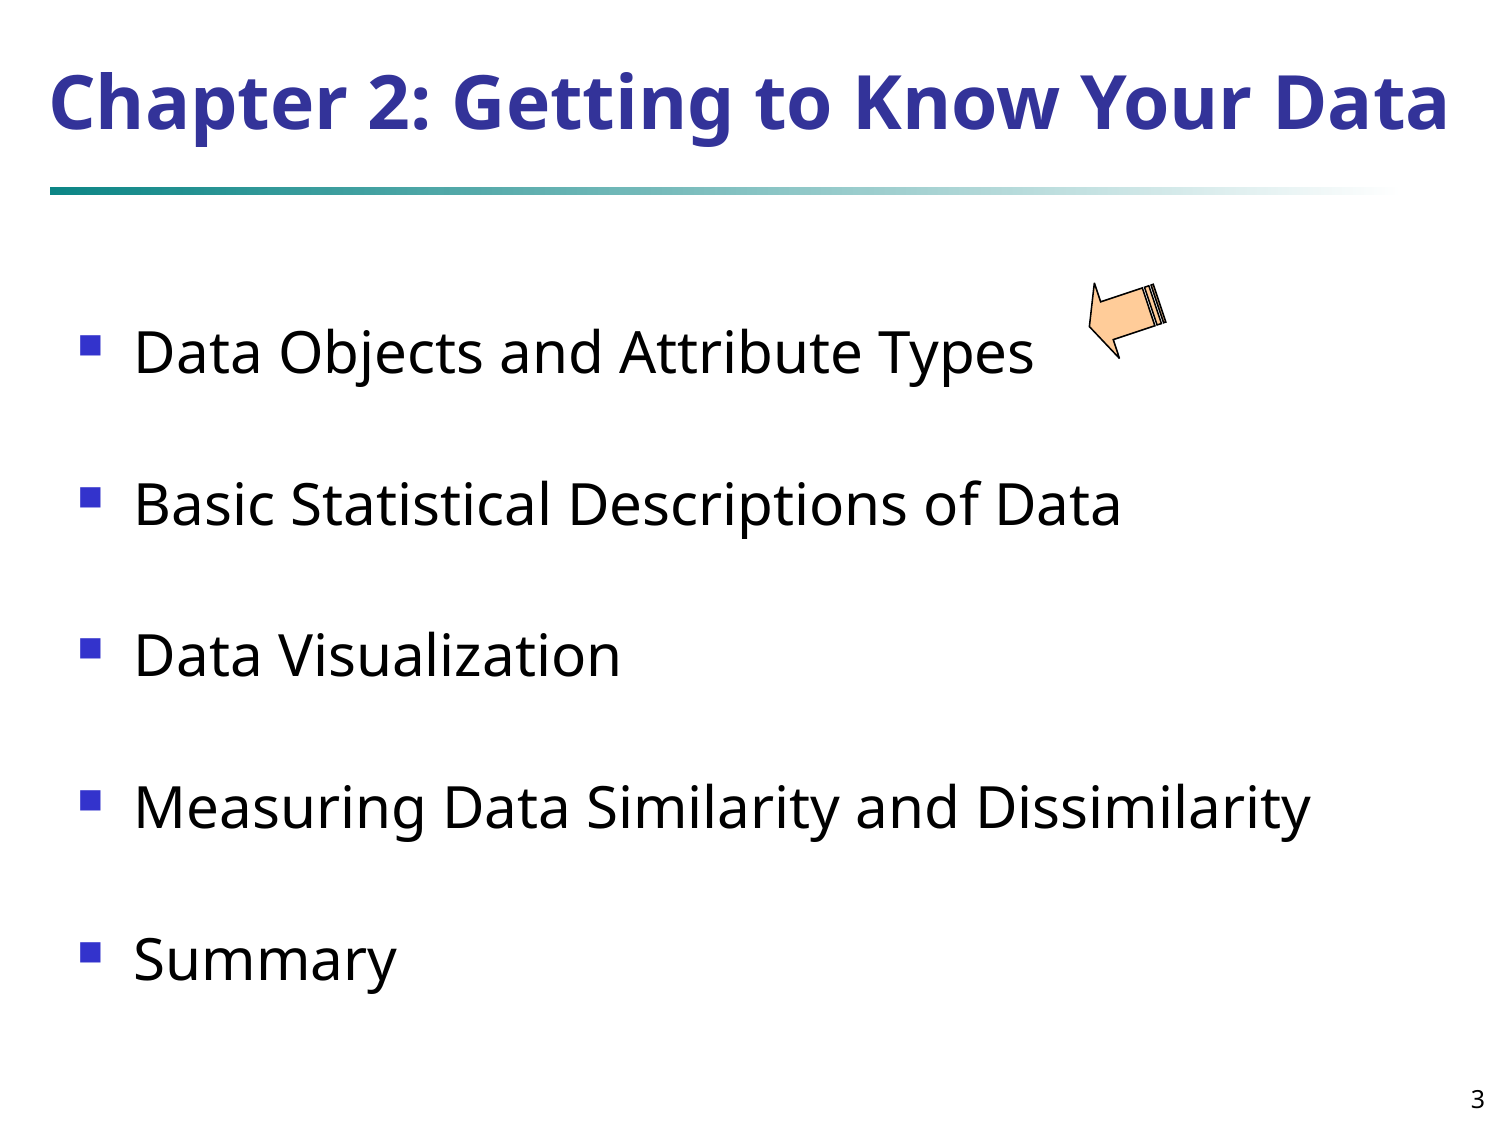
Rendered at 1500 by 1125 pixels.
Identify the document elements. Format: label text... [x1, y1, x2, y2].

list Data Objects and Attribute Types Basic Statistical Descriptions of Data Data Visualization Measuring Data Similarity and Dissimilarity Summary [62, 237, 1438, 1025]
text_box [1151, 284, 1166, 323]
slide_number 3 [1187, 1062, 1500, 1125]
title Chapter 2: Getting to Know Your Data [24, 24, 1475, 175]
text_box [1144, 285, 1162, 325]
text_box [1089, 282, 1155, 359]
